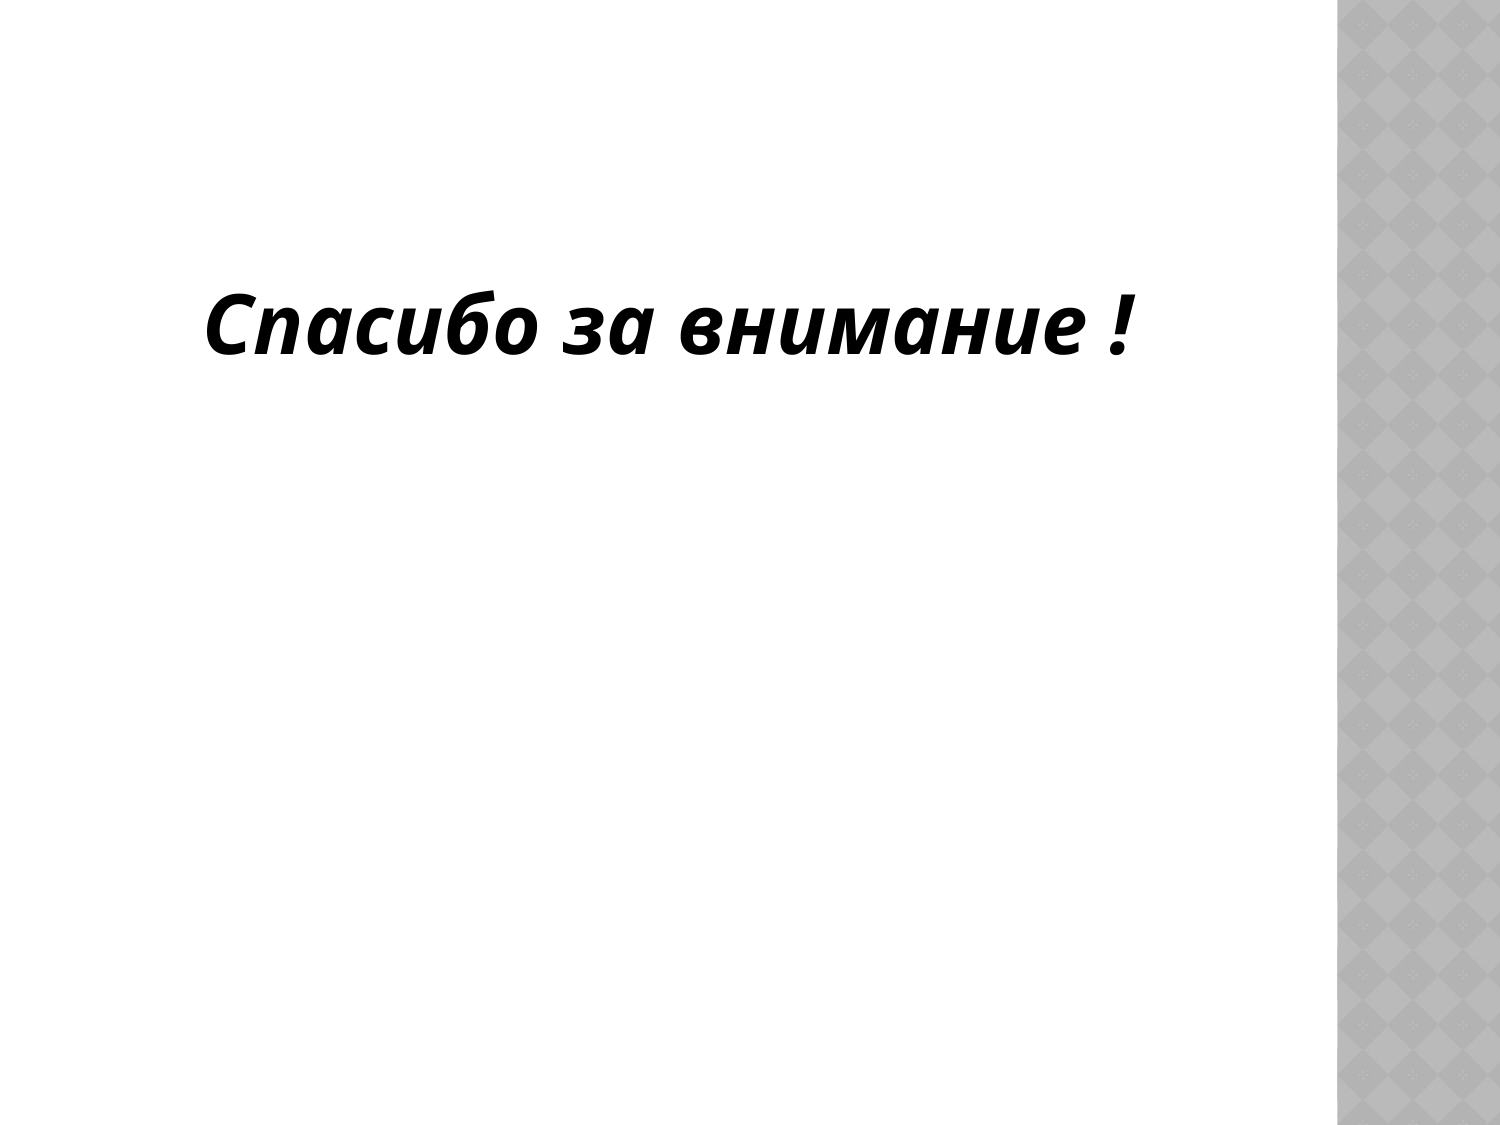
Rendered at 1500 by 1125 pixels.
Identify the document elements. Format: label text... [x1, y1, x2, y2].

list Спасибо за внимание ! [75, 264, 1263, 1059]
